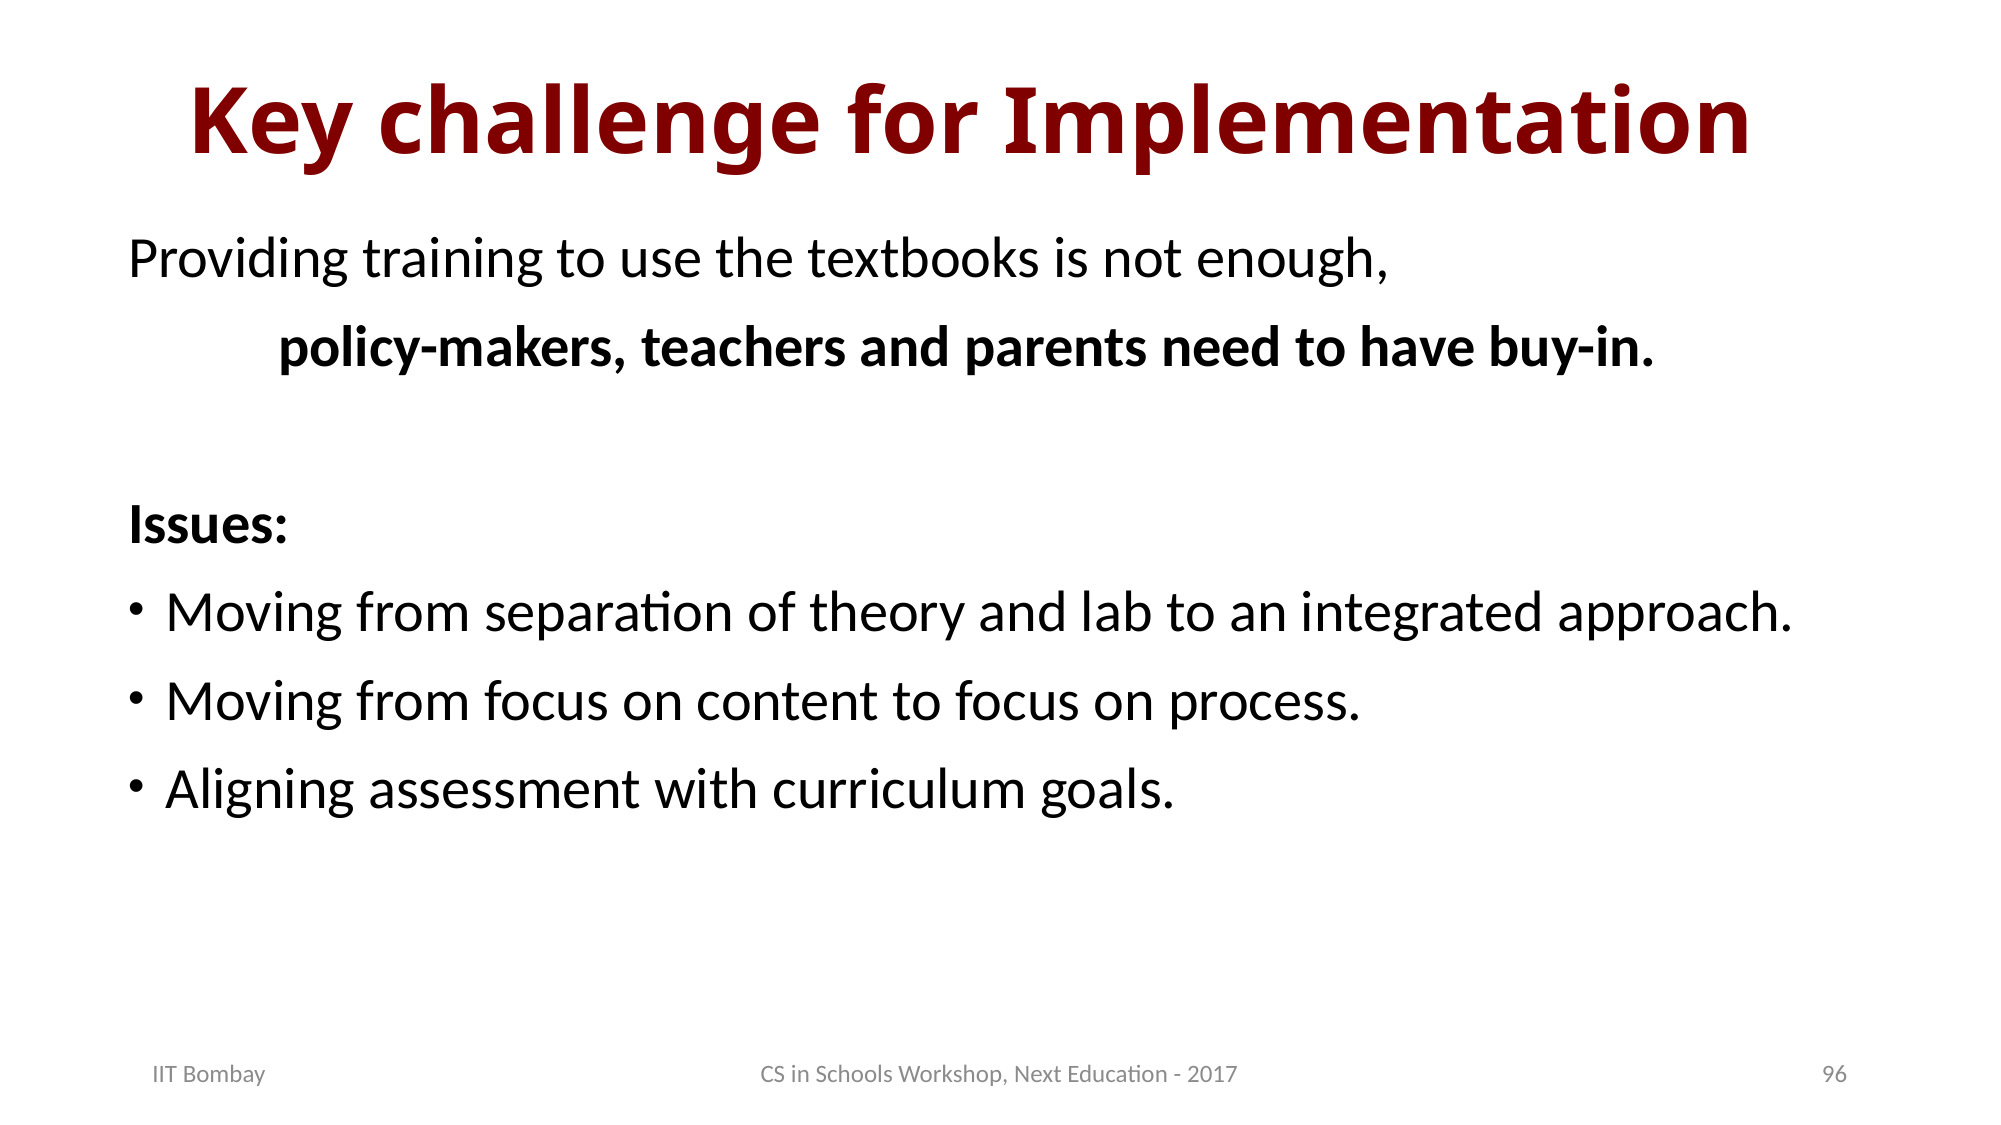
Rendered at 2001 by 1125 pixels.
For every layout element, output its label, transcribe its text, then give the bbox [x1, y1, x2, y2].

footer CS in Schools Workshop, Next Education - 2017 [662, 1042, 1338, 1103]
slide_number 96 [1412, 1042, 1863, 1103]
slide_number IIT Bombay [137, 1042, 588, 1103]
list Providing training to use the textbooks is not enough, policy-makers, teachers and parents need to have buy-in. Issues: Moving from separation of theory and lab to an integrated approach. Moving from focus on content to focus on process. Aligning assessment with curriculum goals. [113, 204, 1897, 1043]
title Key challenge for Implementation [80, 43, 1863, 205]
